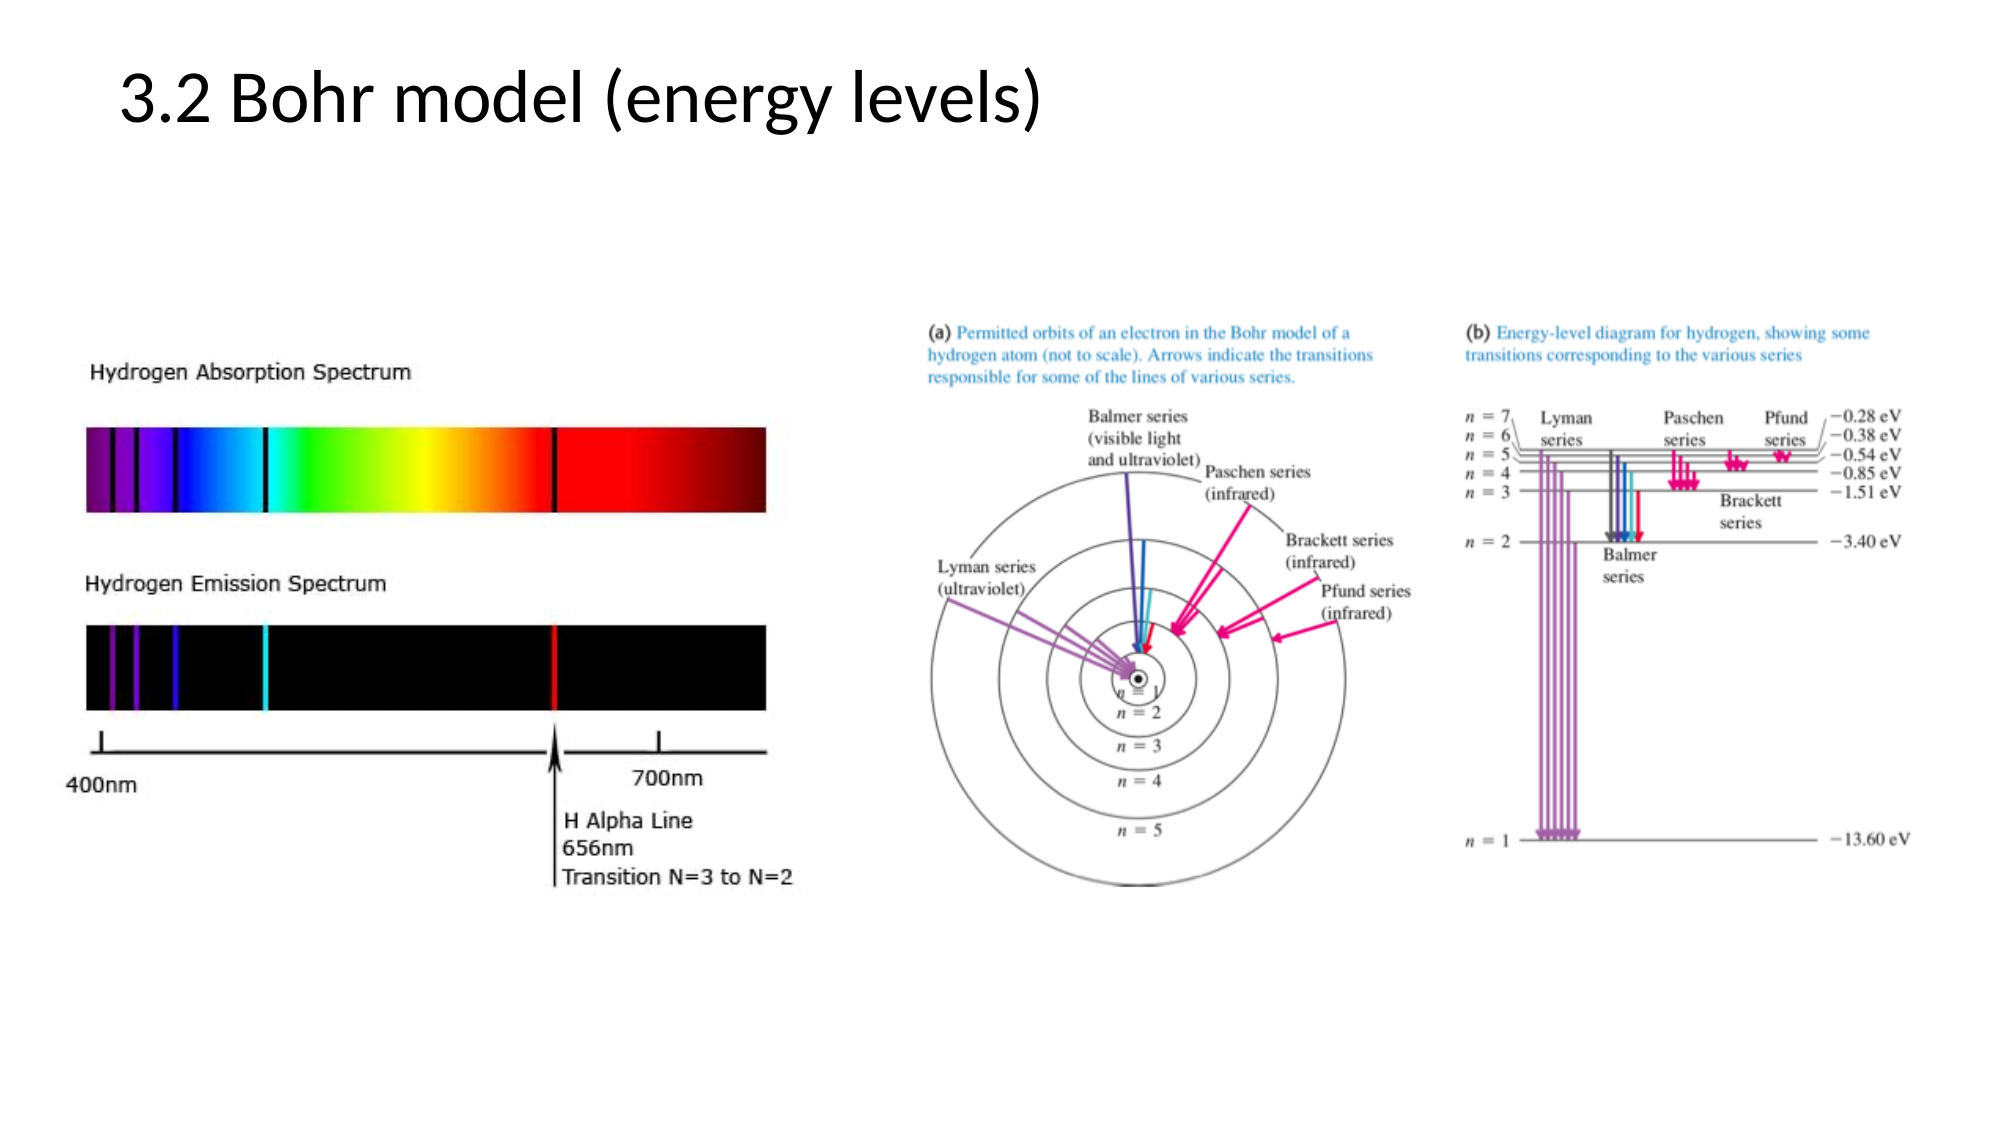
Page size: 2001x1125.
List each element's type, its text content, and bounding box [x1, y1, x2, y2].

text_box 3.2 Bohr model (energy levels) [103, 40, 1062, 146]
picture [0, 132, 2000, 1068]
